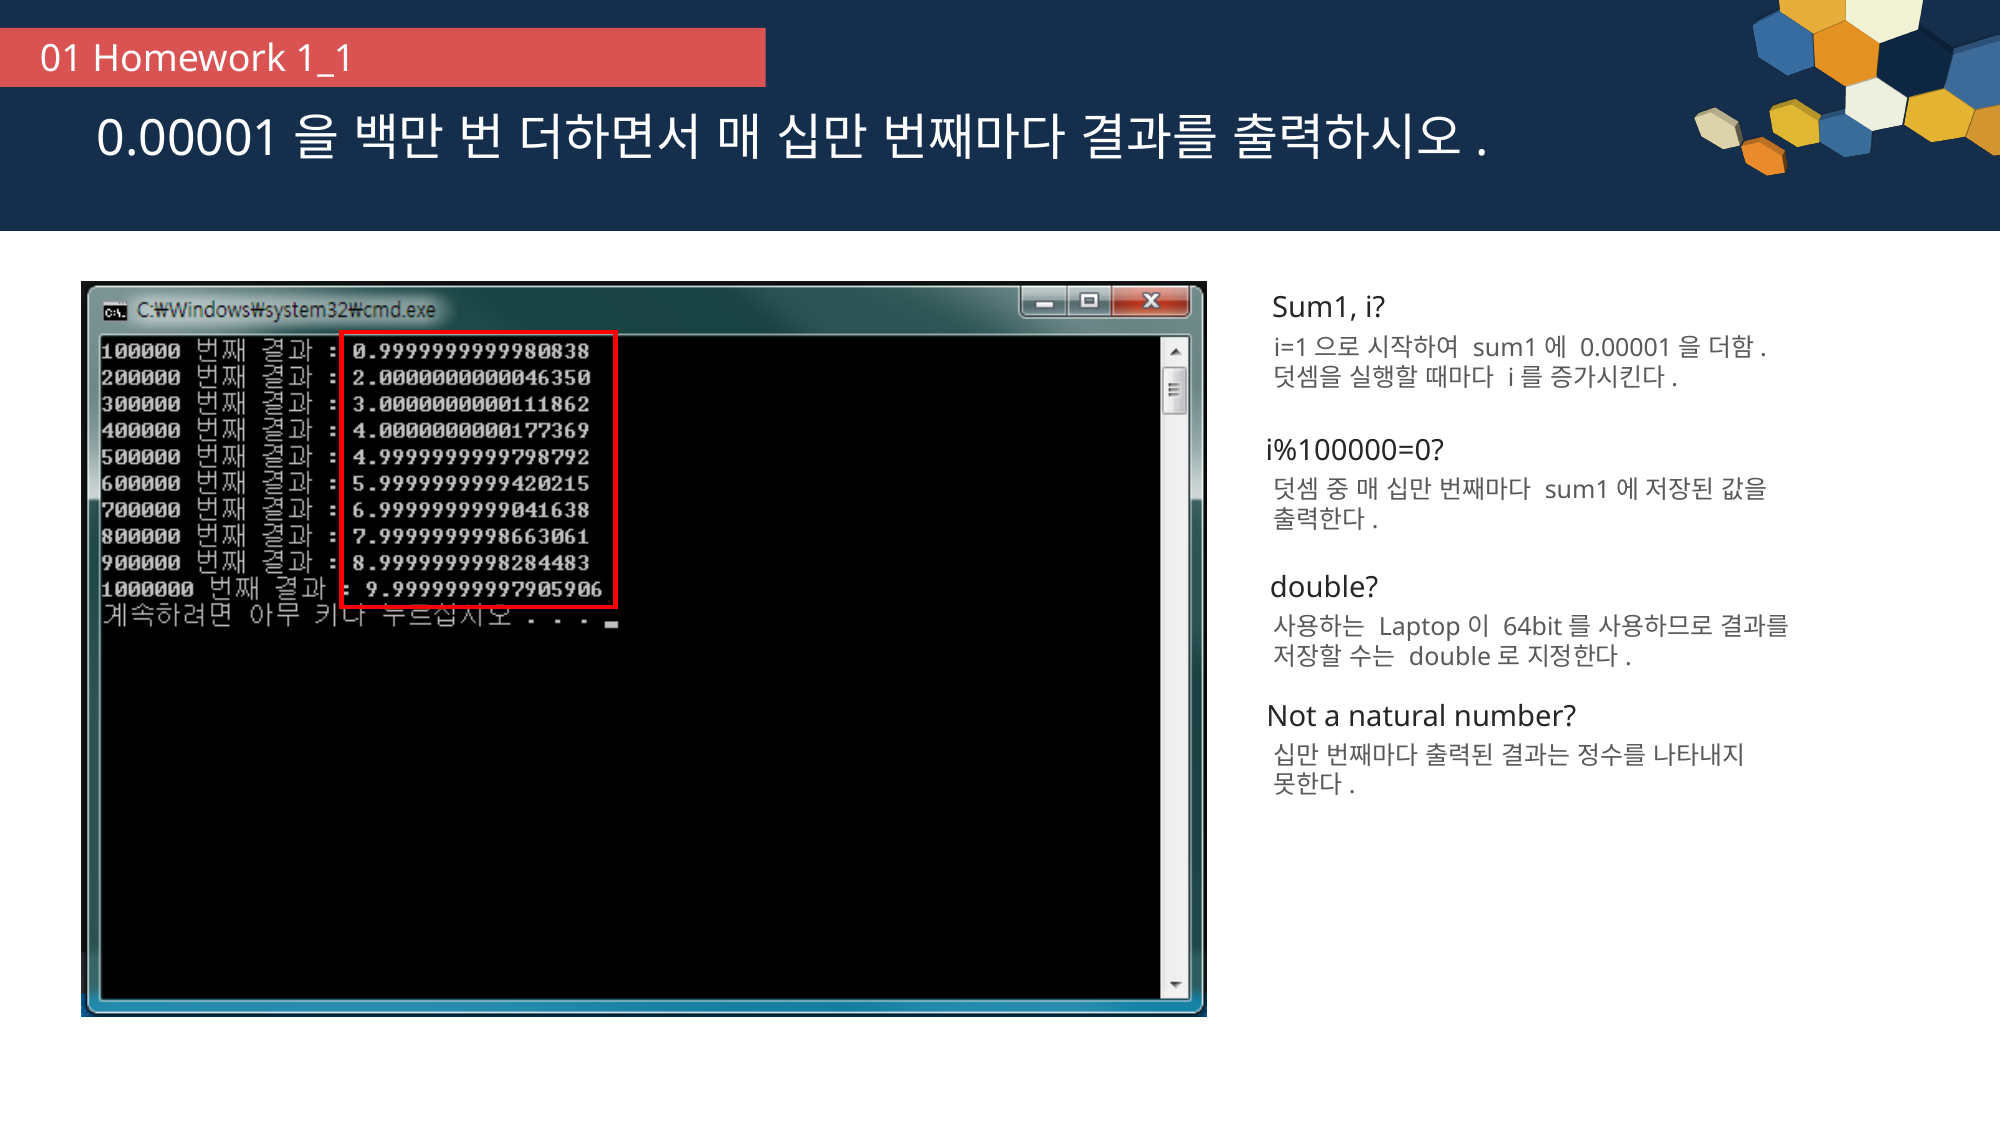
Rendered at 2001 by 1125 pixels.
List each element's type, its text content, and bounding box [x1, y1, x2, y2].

text_box 0.00001을 백만 번 더하면서 매 십만 번째마다 결과를 출력하시오. [81, 109, 1652, 189]
text_box 01 Homework 1_1 [24, 32, 766, 90]
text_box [1259, 560, 1812, 679]
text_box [1259, 423, 1812, 542]
picture [1625, 0, 2000, 226]
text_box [1259, 689, 1812, 808]
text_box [1259, 281, 1812, 400]
picture [81, 281, 1207, 1017]
